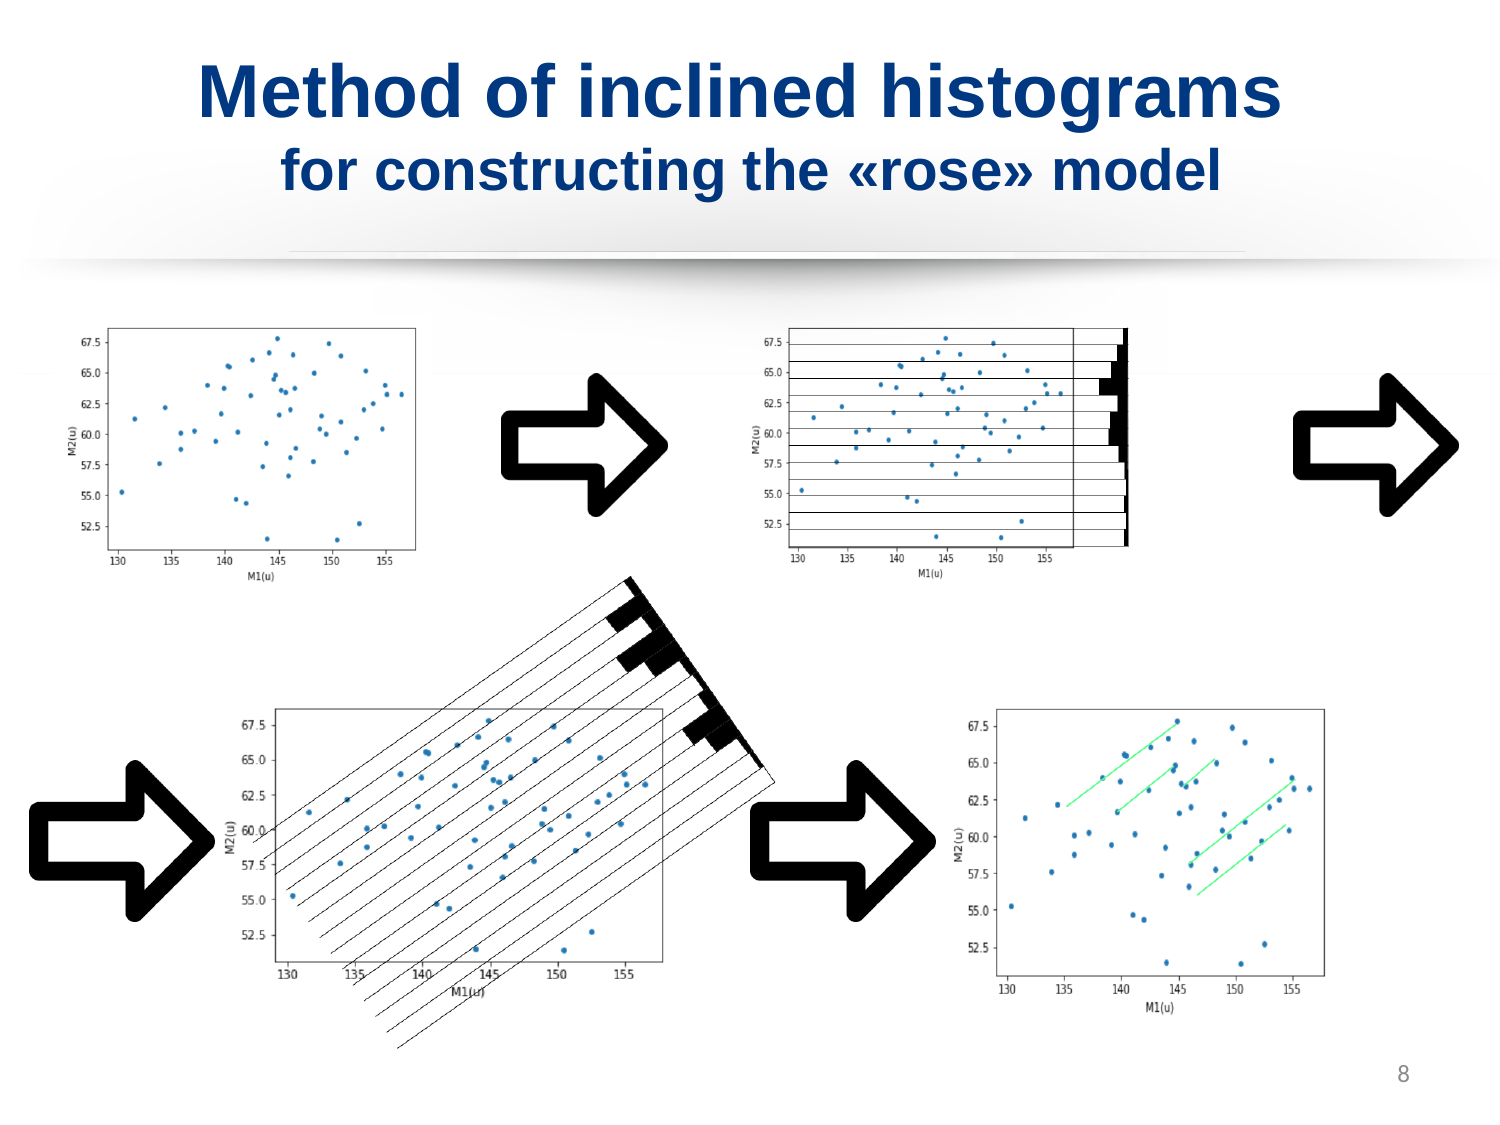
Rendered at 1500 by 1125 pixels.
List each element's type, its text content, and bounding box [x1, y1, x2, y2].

title Method of inclined histograms for constructing the «rose» model [76, 30, 1427, 142]
picture [938, 692, 1341, 1024]
picture [18, 143, 1500, 1059]
slide_number 8 [1074, 1042, 1425, 1103]
